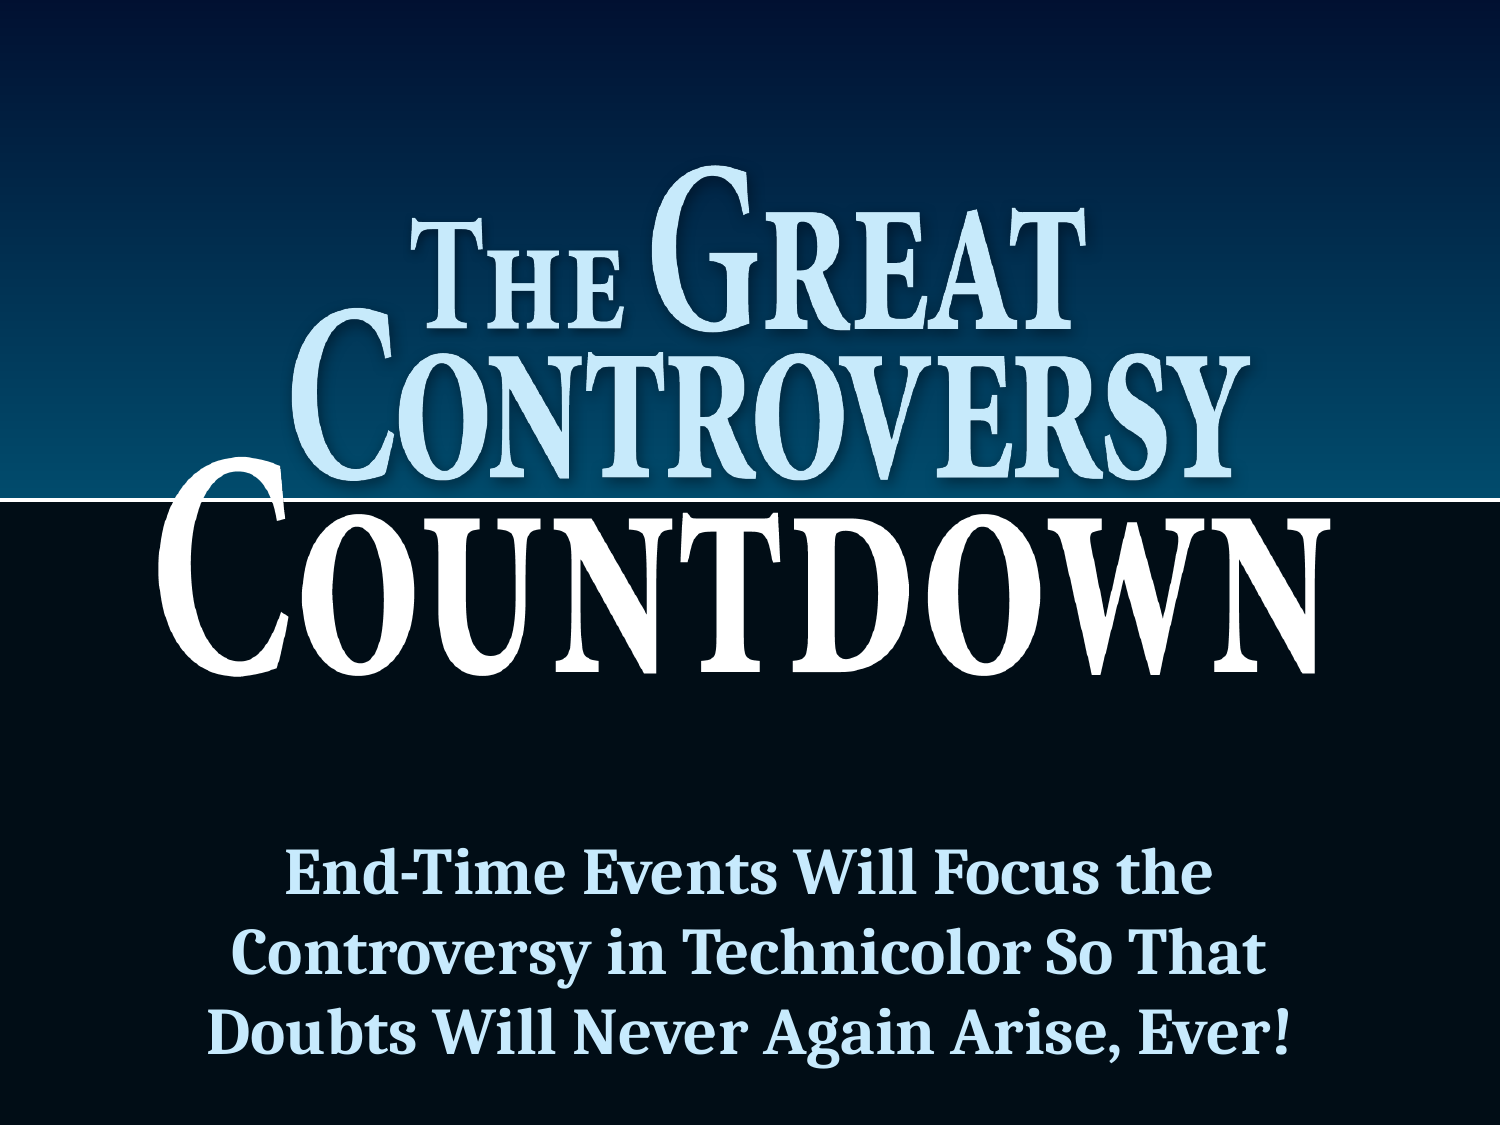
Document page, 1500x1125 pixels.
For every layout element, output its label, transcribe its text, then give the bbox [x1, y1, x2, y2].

picture [112, 126, 1361, 480]
picture [112, 457, 1361, 700]
title End-Time Events Will Focus the Controversy in Technicolor So That Doubts Will Never Again Arise, Ever! [112, 924, 1388, 1075]
